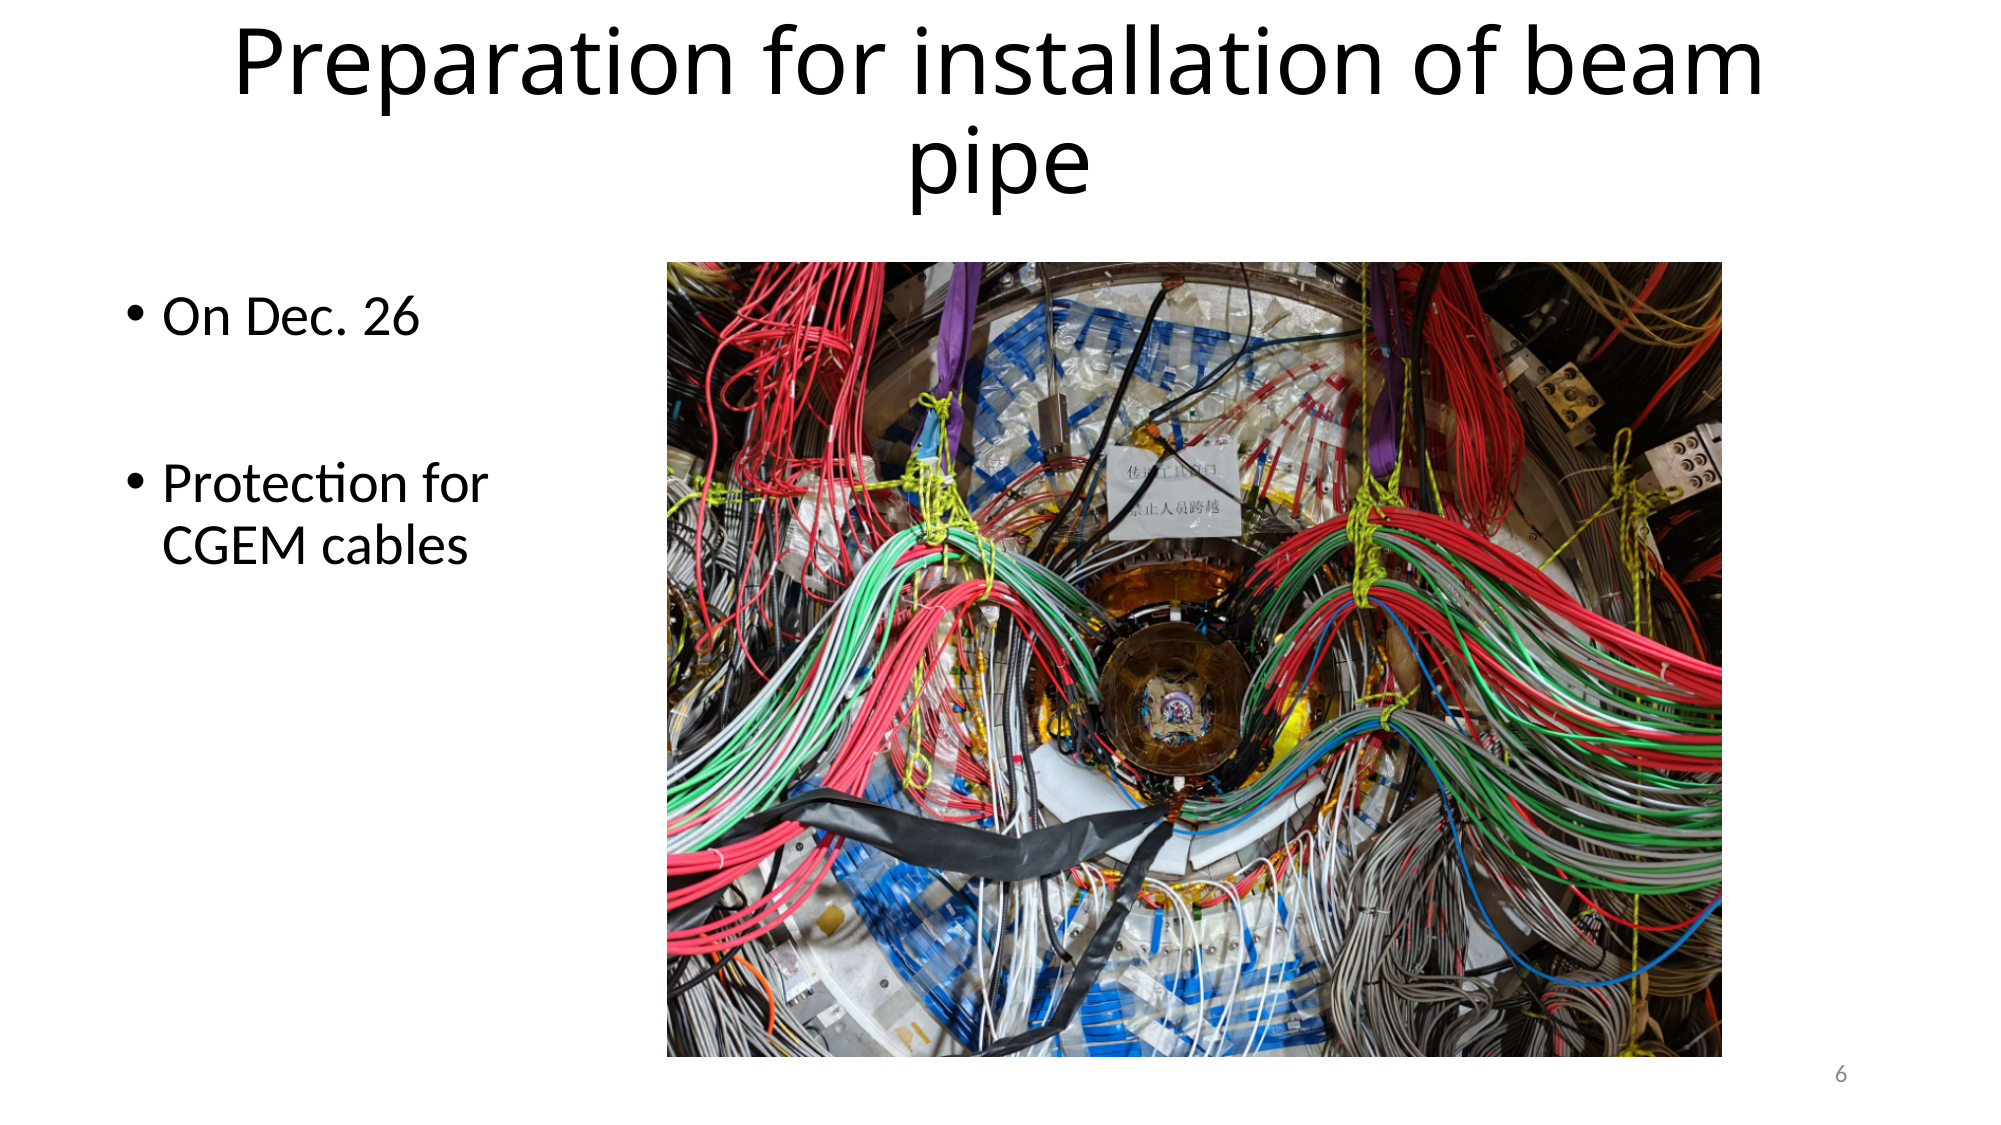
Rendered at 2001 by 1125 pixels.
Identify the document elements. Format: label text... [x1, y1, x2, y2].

slide_number 6 [1412, 1042, 1863, 1103]
picture [667, 262, 1722, 1057]
title Preparation for installation of beam pipe [137, 15, 1863, 214]
list On Dec. 26 Protection for CGEM cables [110, 277, 565, 757]
